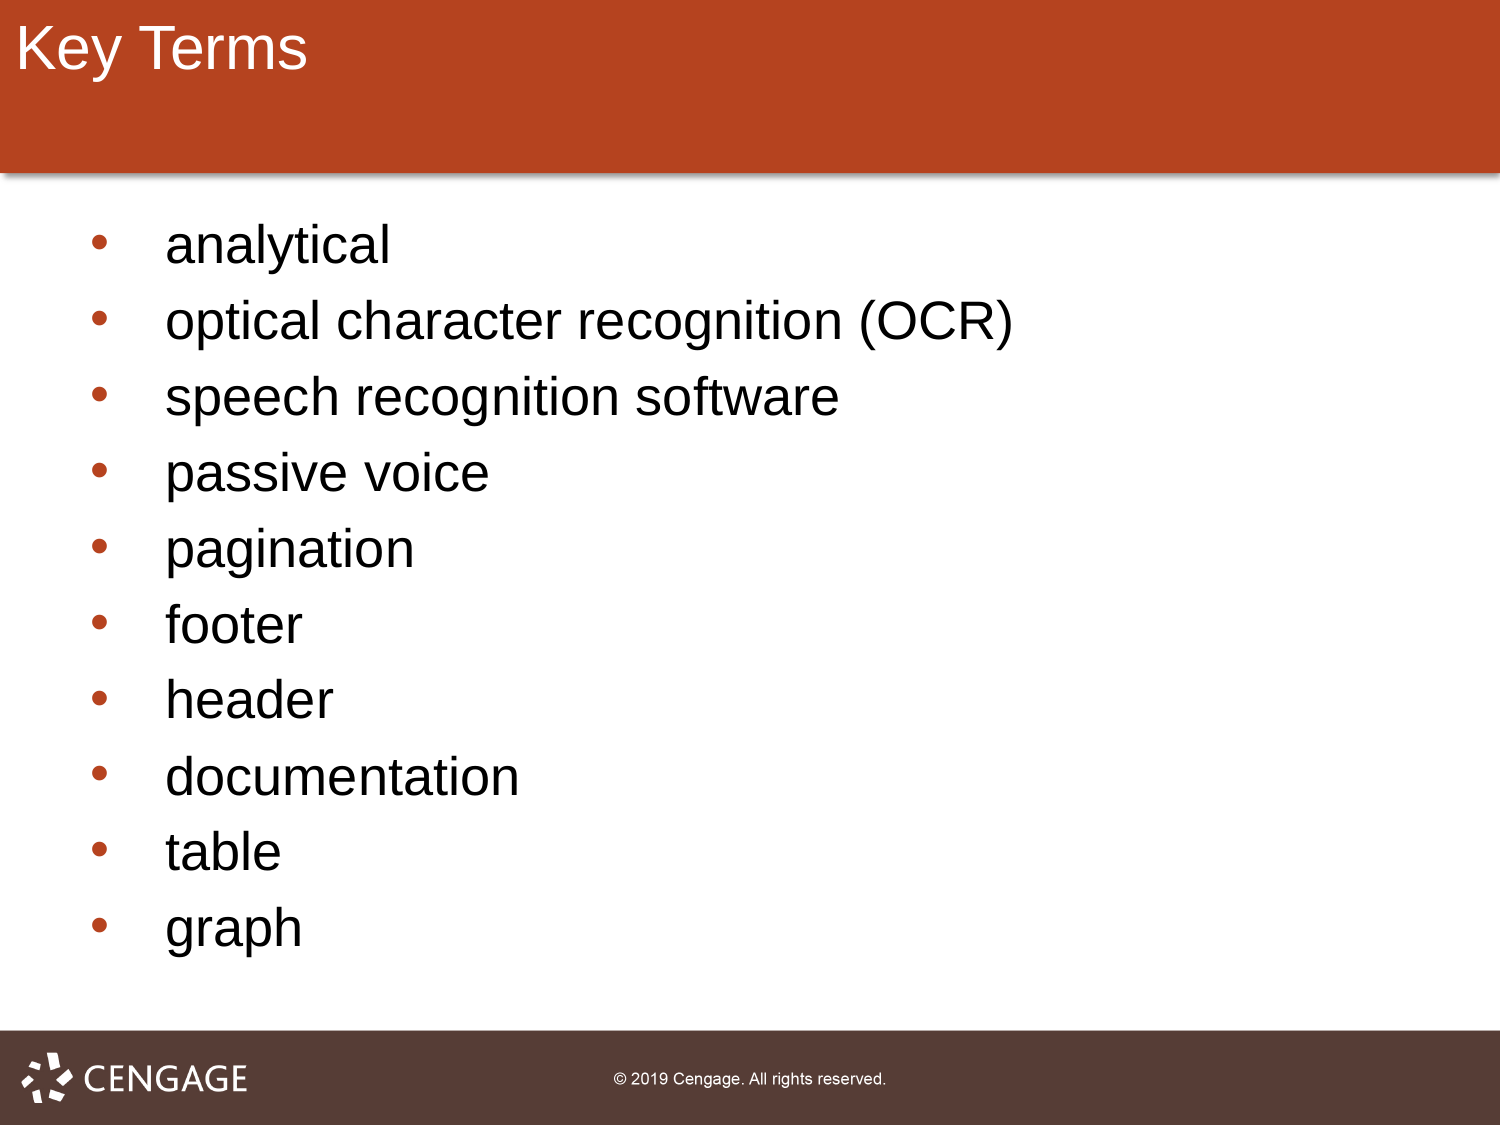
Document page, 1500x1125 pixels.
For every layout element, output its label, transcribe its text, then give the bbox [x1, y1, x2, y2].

list analytical optical character recognition (OCR) speech recognition software passive voice pagination footer header documentation table graph [75, 201, 1425, 1005]
picture [0, 174, 1500, 1125]
title Key Terms [0, 0, 1500, 174]
